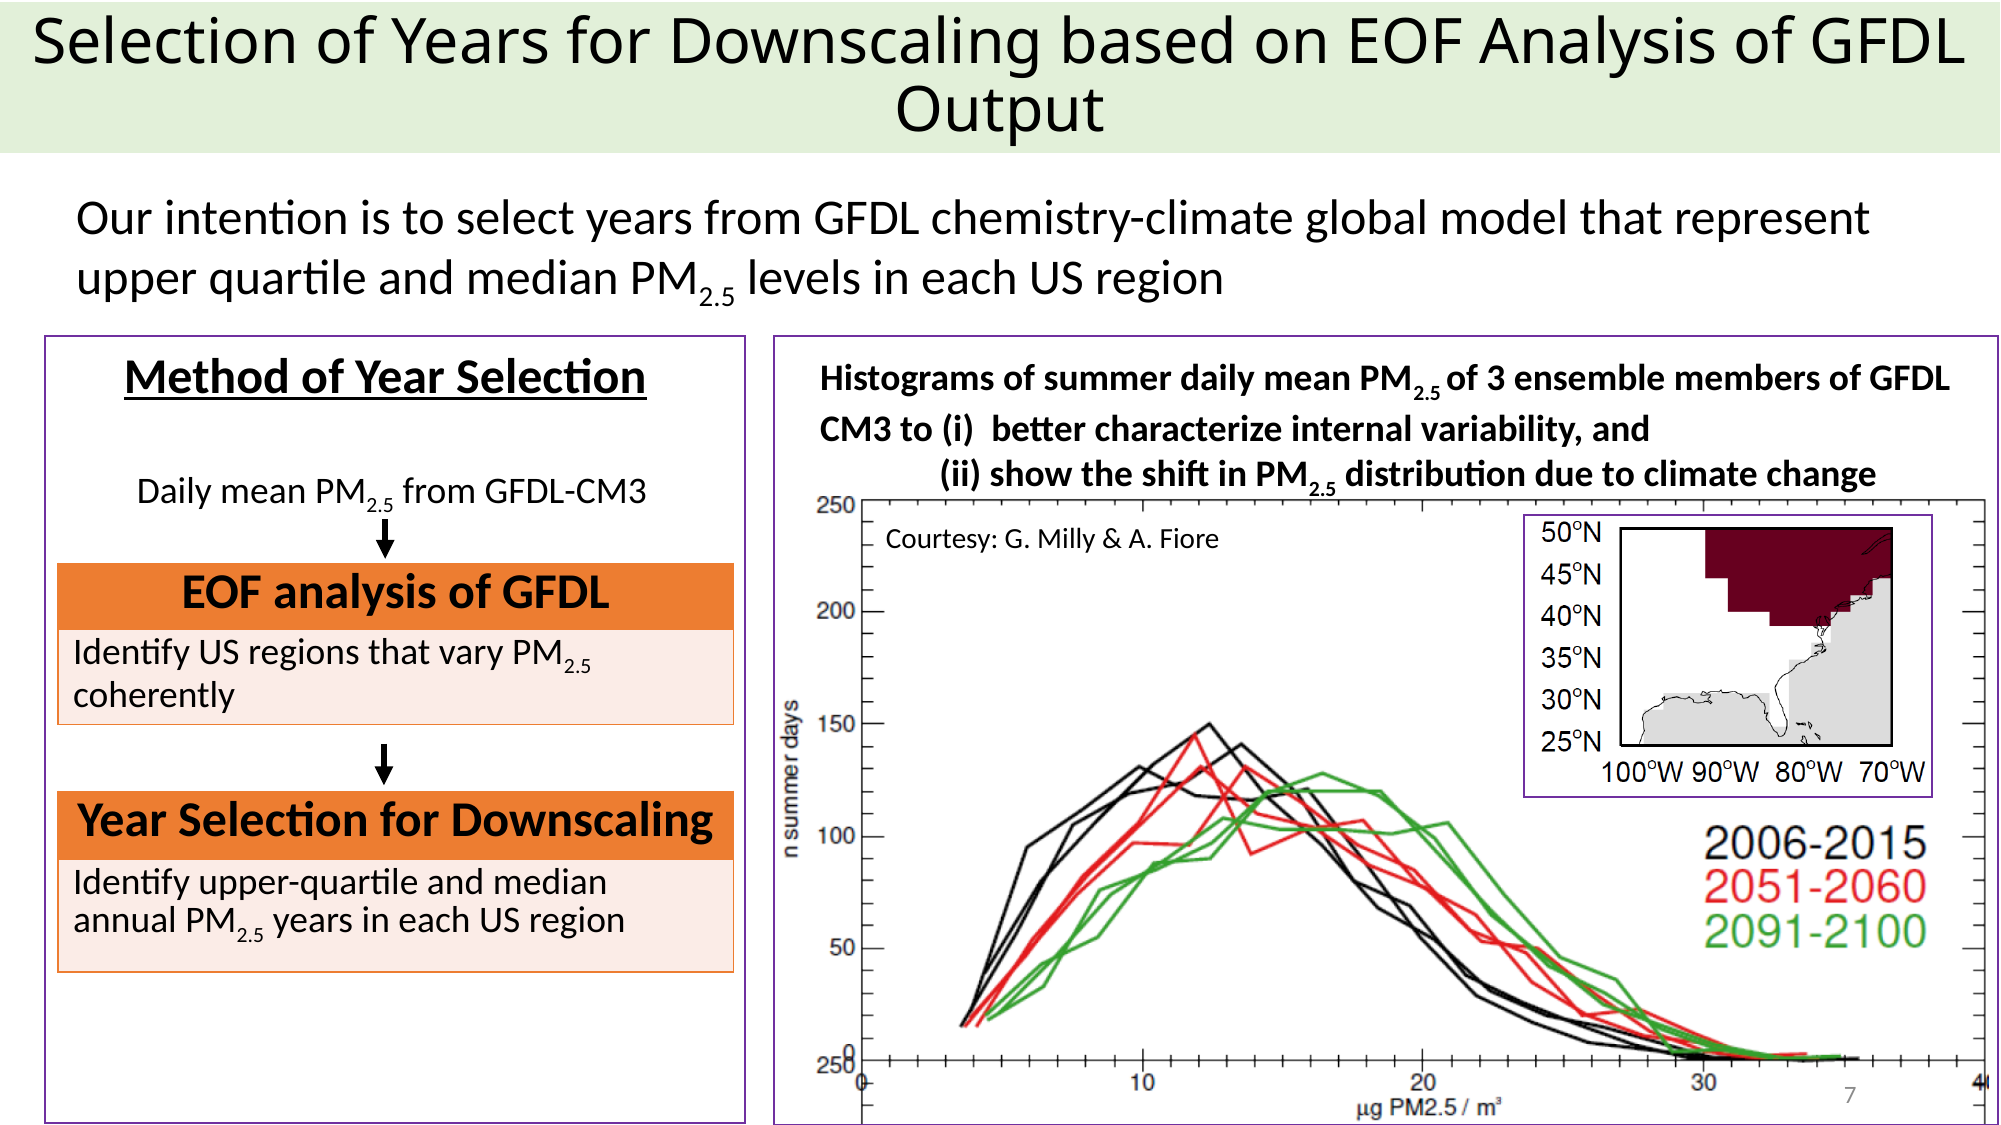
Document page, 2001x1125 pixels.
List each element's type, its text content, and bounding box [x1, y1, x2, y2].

text_box [44, 335, 746, 1124]
text_box [773, 335, 1999, 485]
title Selection of Years for Downscaling based on EOF Analysis of GFDL Output [0, 2, 2000, 153]
picture [770, 485, 1999, 1124]
list Our intention is to select years from GFDL chemistry-climate global model that represent upper quartile and median PM2.5 levels in each US region [61, 183, 1932, 1007]
